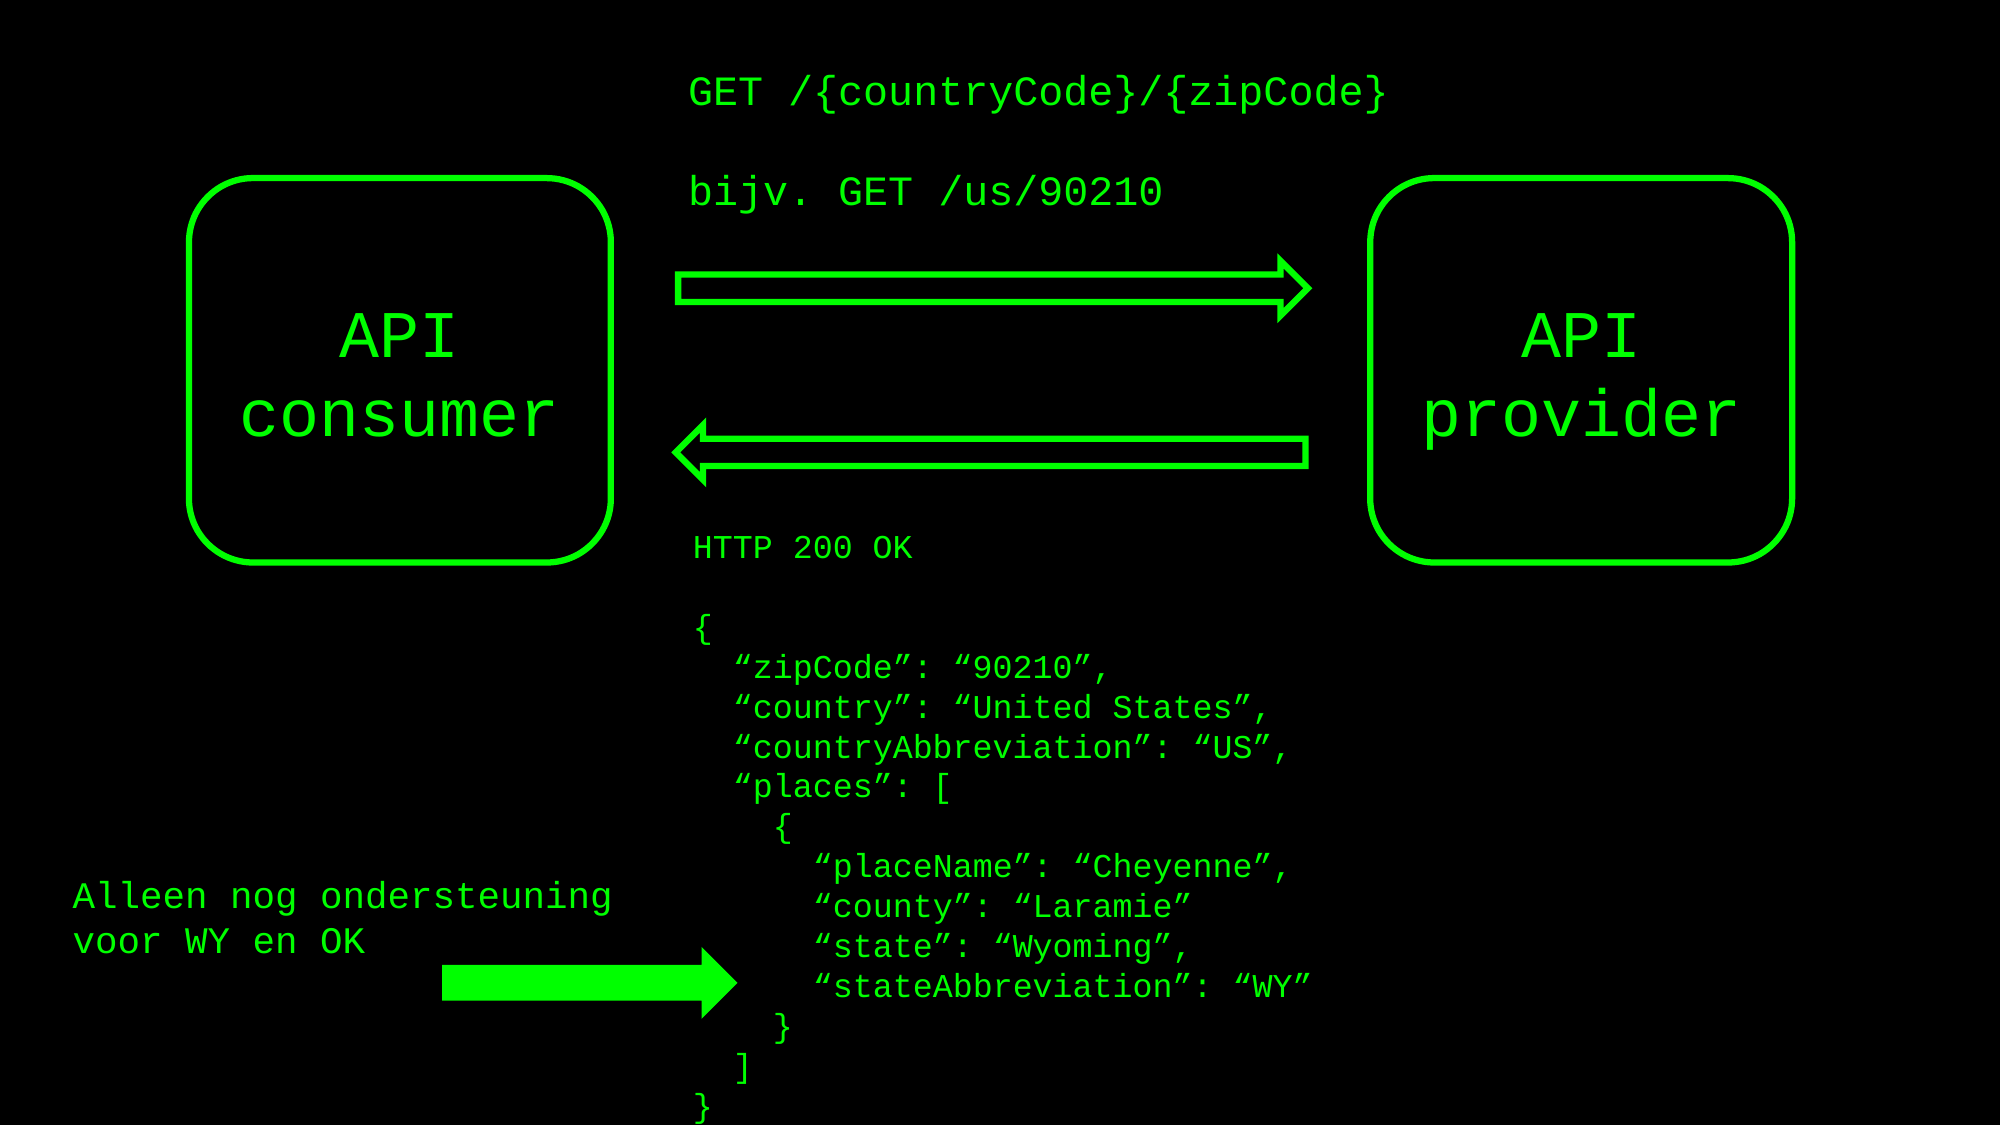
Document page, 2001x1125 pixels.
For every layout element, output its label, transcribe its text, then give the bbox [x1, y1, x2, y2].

text_box GET /{countryCode}/{zipCode} bijv. GET /us/90210 [673, 56, 1433, 221]
text_box [677, 258, 1310, 319]
text_box HTTP 200 OK { “zipCode”: “90210”, “country”: “United States”, “countryAbbreviation”: “US”, “places”: [ { “placeName”: “Cheyenne”, “county”: “Laramie” “state”: “Wyoming”, “stateAbbreviation”: “WY” } ] } [678, 517, 1607, 1125]
text_box [441, 944, 740, 1022]
text_box [674, 422, 1307, 483]
text_box API provider [1369, 177, 1794, 564]
text_box Alleen nog ondersteuning voor WY en OK [57, 863, 699, 969]
text_box API consumer [187, 177, 612, 564]
